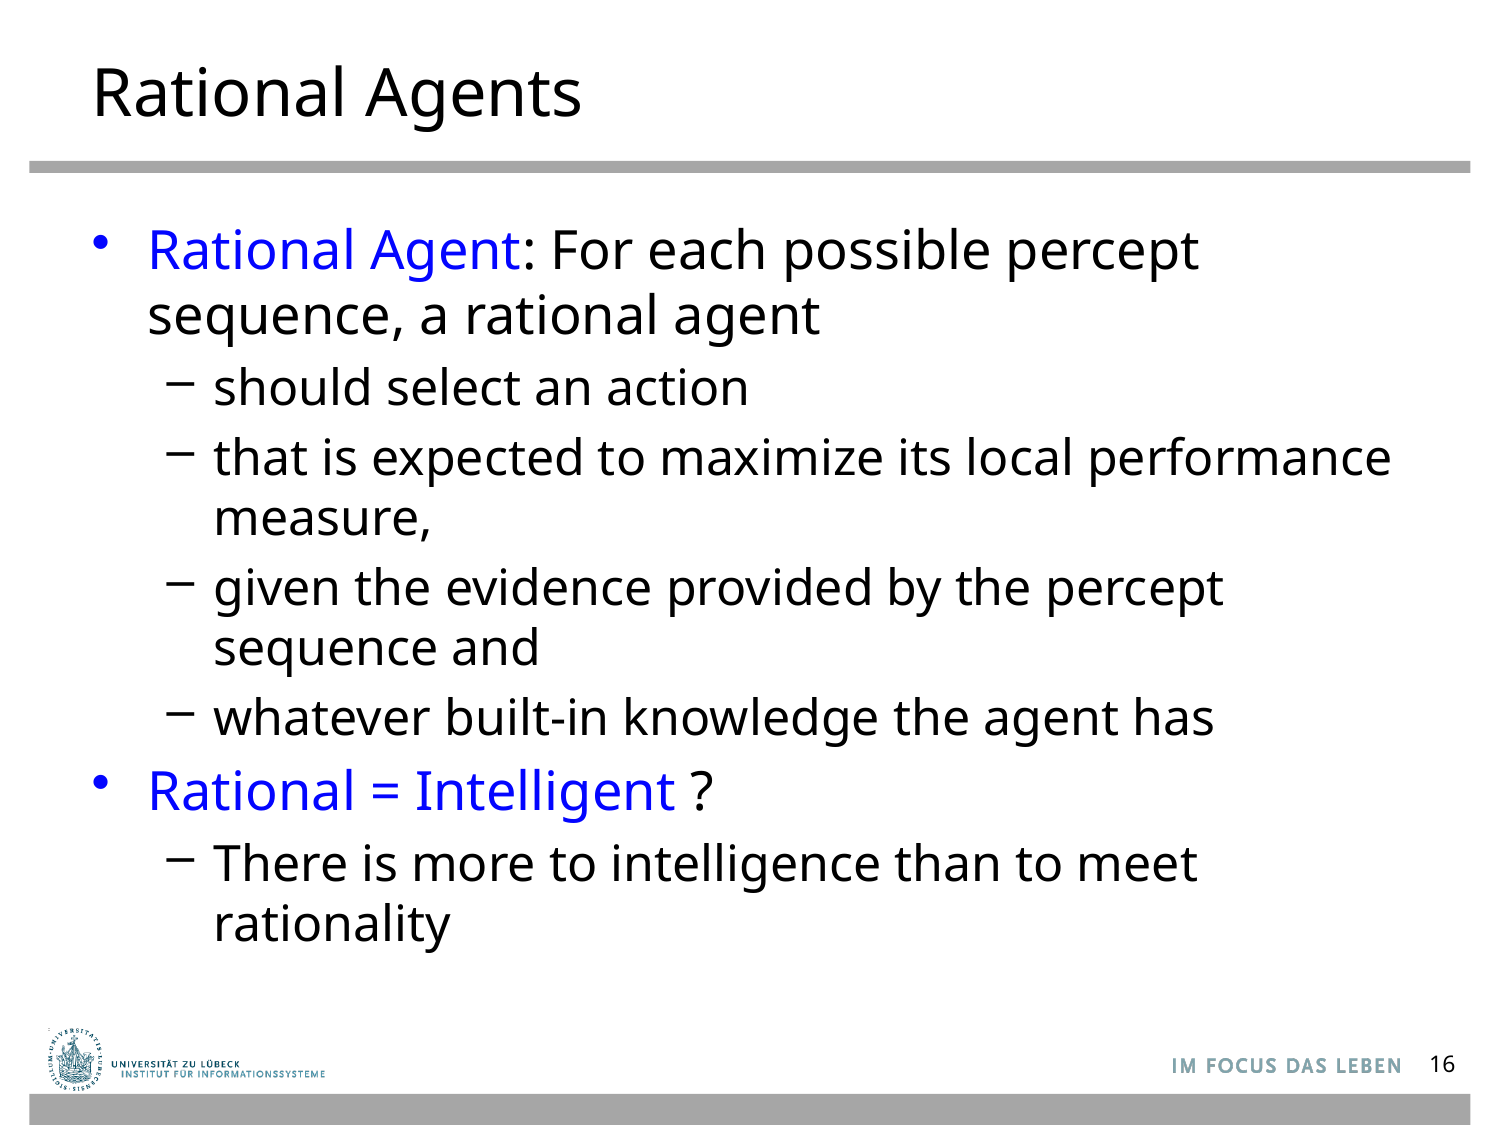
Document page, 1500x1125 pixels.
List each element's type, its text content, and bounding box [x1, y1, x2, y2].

slide_number 16 [1305, 1050, 1471, 1083]
list Rational Agent: For each possible percept sequence, a rational agent should select an action that is expected to maximize its local performance measure, given the evidence provided by the percept sequence and whatever built-in knowledge the agent has Rational = Intelligent ? There is more to intelligence than to meet rationality [76, 208, 1427, 951]
title Rational Agents [76, 42, 1427, 126]
picture [1173, 1058, 1305, 1073]
